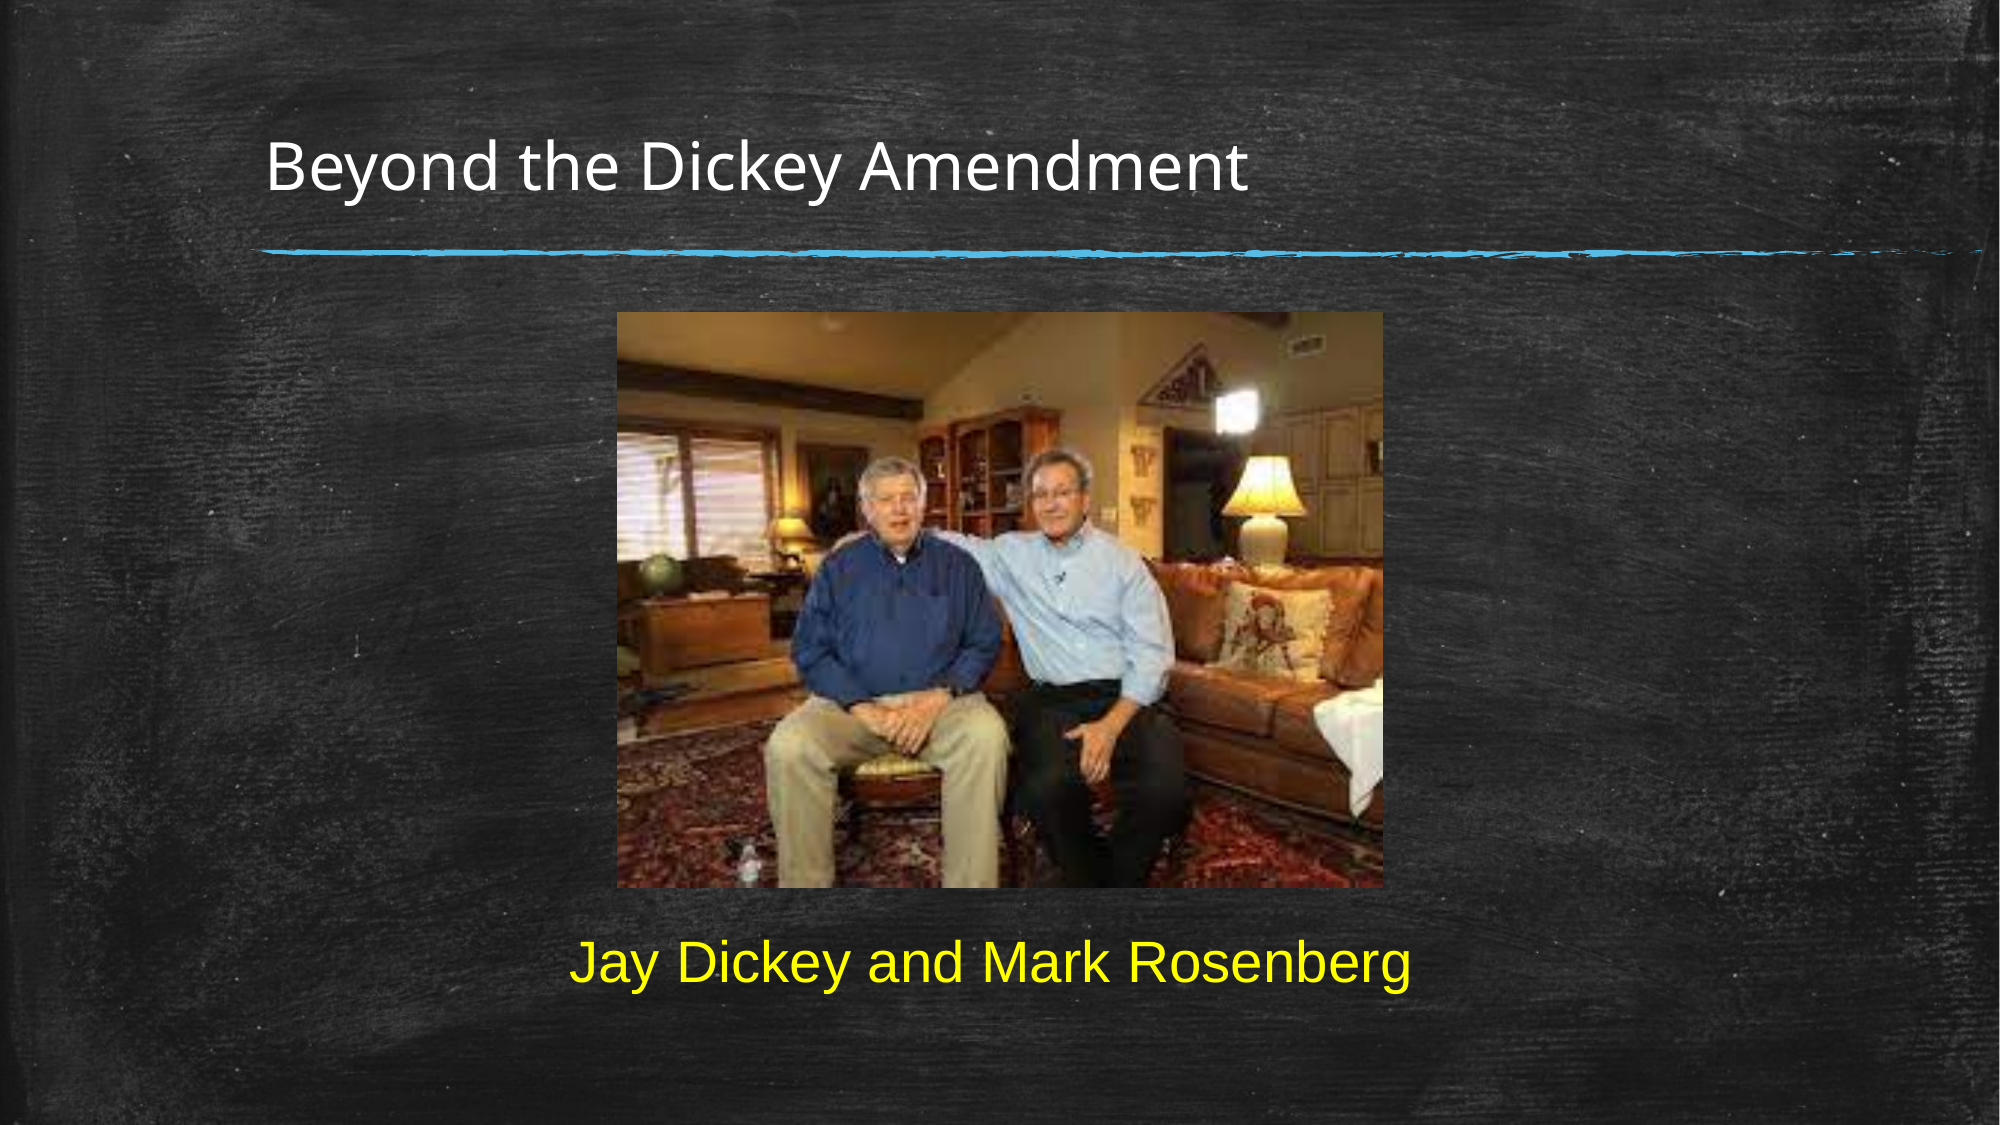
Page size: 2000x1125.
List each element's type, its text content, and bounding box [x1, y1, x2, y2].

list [617, 312, 1383, 888]
title Beyond the Dickey Amendment [249, 45, 1750, 213]
text_box Jay Dickey and Mark Rosenberg [512, 924, 1488, 1003]
